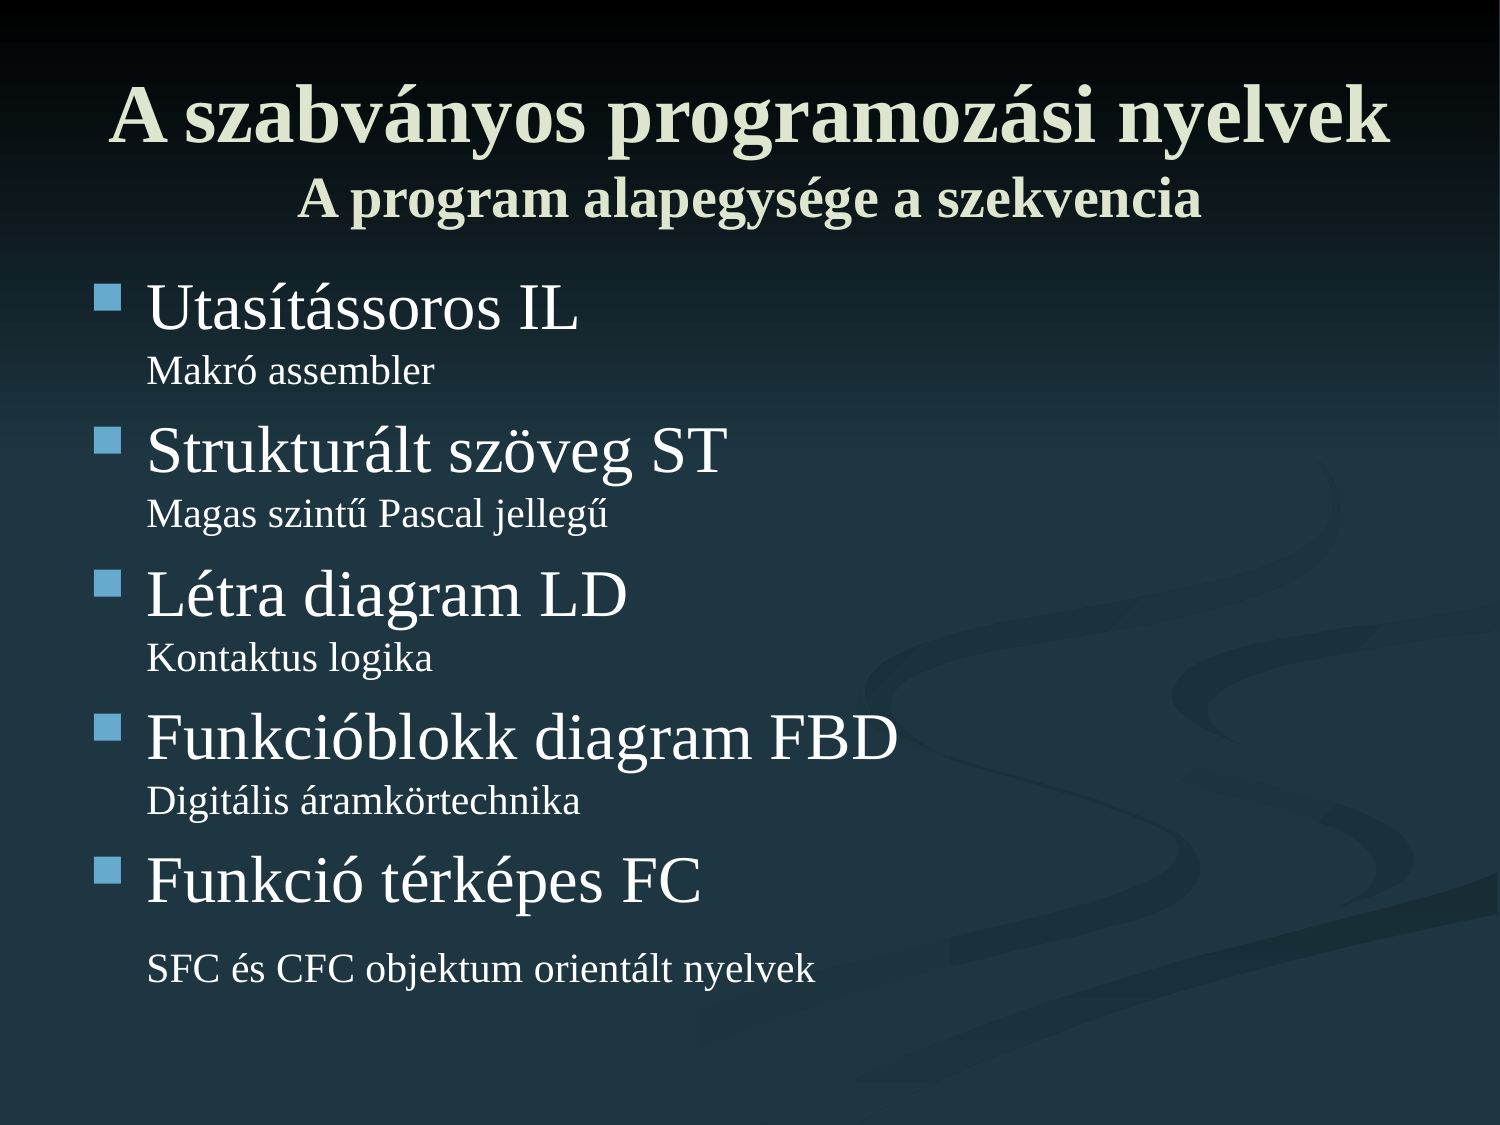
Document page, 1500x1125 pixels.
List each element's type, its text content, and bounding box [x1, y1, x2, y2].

title A szabványos programozási nyelvek A program alapegysége a szekvencia [75, 45, 1425, 244]
list Utasítássoros IL Makró assembler Strukturált szöveg ST Magas szintű Pascal jellegű Létra diagram LD Kontaktus logika Funkcióblokk diagram FBD Digitális áramkörtechnika Funkció térképes FC SFC és CFC objektum orientált nyelvek [75, 255, 1425, 1024]
